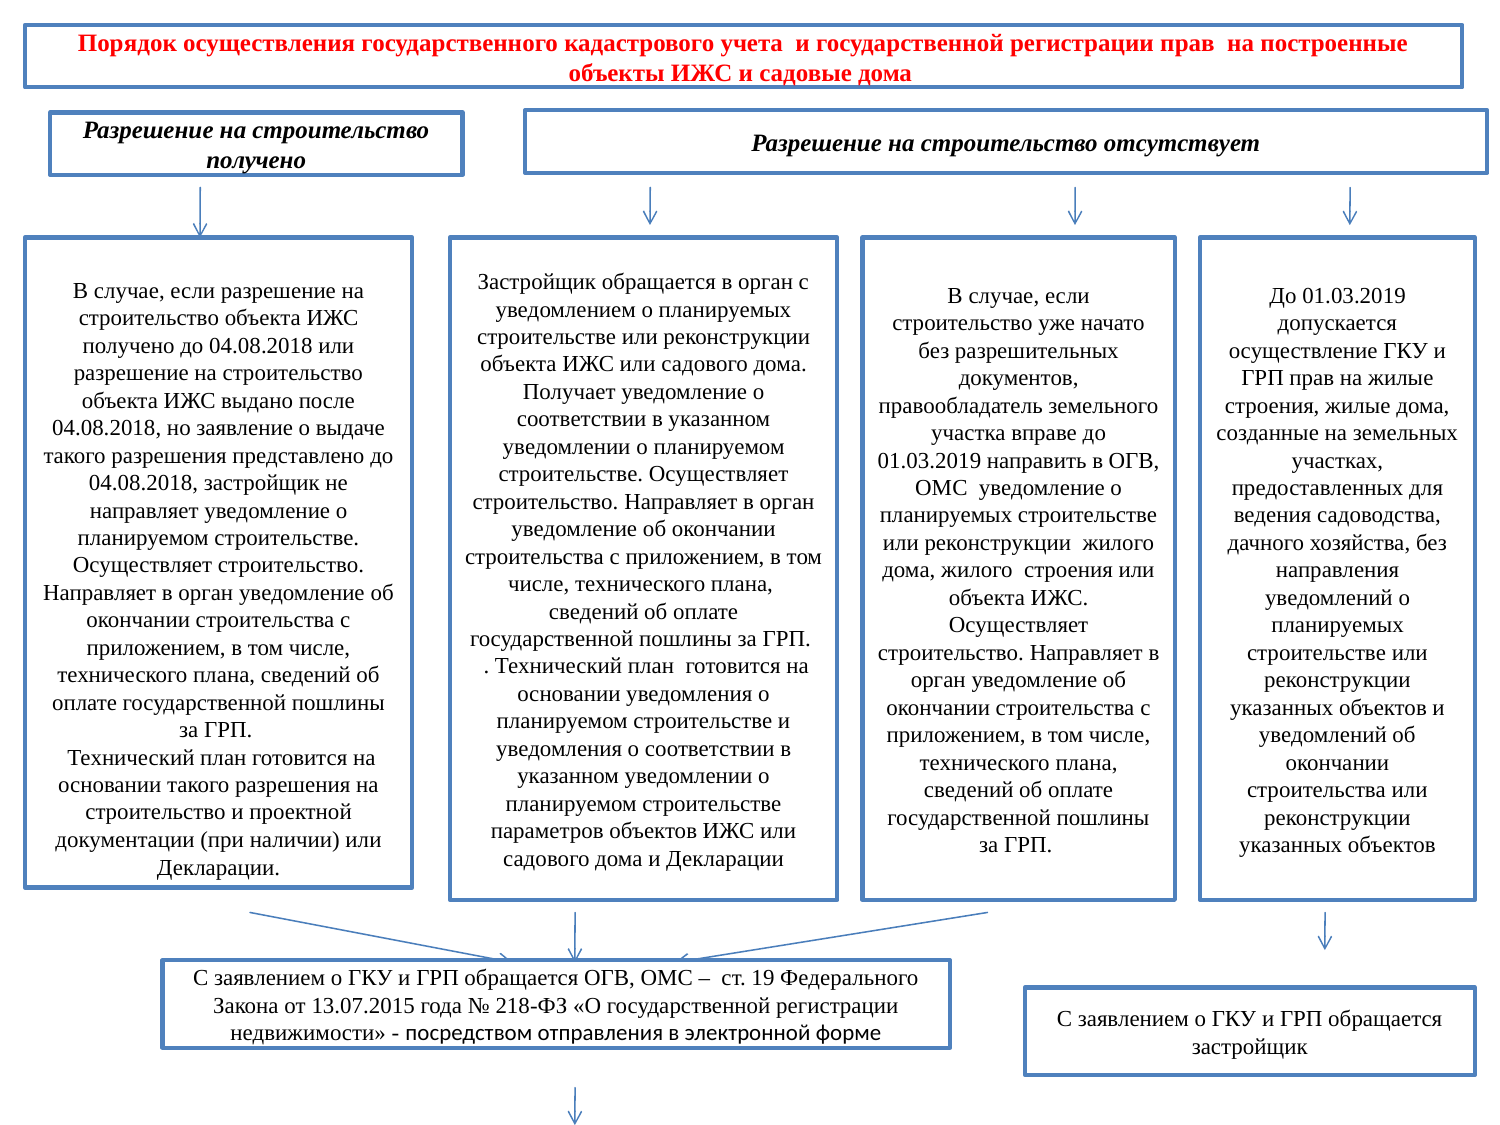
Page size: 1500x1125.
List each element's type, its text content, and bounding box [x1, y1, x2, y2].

text_box Разрешение на строительство отсутствует [523, 108, 1489, 175]
text_box До 01.03.2019 допускается осуществление ГКУ и ГРП прав на жилые строения, жилые дома, созданные на земельных участках, предоставленных для ведения садоводства, дачного хозяйства, без направления уведомлений о планируемых строительстве или реконструкции указанных объектов и уведомлений об окончании строительства или реконструкции указанных объектов [1198, 235, 1477, 902]
text_box В случае, если разрешение на строительство объекта ИЖС получено до 04.08.2018 или разрешение на строительство объекта ИЖС выдано после 04.08.2018, но заявление о выдаче такого разрешения представлено до 04.08.2018, застройщик не направляет уведомление о планируемом строительстве. Осуществляет строительство. Направляет в орган уведомление об окончании строительства с приложением, в том числе, технического плана, сведений об оплате государственной пошлины за ГРП. Технический план готовится на основании такого разрешения на строительство и проектной документации (при наличии) или Декларации. [23, 235, 414, 890]
text_box Разрешение на строительство получено [48, 110, 465, 177]
text_box С заявлением о ГКУ и ГРП обращается застройщик [1023, 985, 1477, 1077]
text_box С заявлением о ГКУ и ГРП обращается ОГВ, ОМС – ст. 19 Федерального Закона от 13.07.2015 года № 218-ФЗ «О государственной регистрации недвижимости» - посредством отправления в электронной форме [160, 958, 952, 1050]
text_box Порядок осуществления государственного кадастрового учета и государственной регистрации прав на построенные объекты ИЖС и садовые дома [23, 23, 1464, 89]
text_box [249, 912, 513, 963]
text_box Застройщик обращается в орган с уведомлением о планируемых строительстве или реконструкции объекта ИЖС или садового дома. Получает уведомление о соответствии в указанном уведомлении о планируемом строительстве. Осуществляет строительство. Направляет в орган уведомление об окончании строительства с приложением, в том числе, технического плана, сведений об оплате государственной пошлины за ГРП. . Технический план готовится на основании уведомления о планируемом строительстве и уведомления о соответствии в указанном уведомлении о планируемом строительстве параметров объектов ИЖС или садового дома и Декларации [448, 235, 839, 902]
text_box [674, 912, 988, 963]
text_box В случае, если строительство уже начато без разрешительных документов, правообладатель земельного участка вправе до 01.03.2019 направить в ОГВ, ОМС уведомление о планируемых строительстве или реконструкции жилого дома, жилого строения или объекта ИЖС. Осуществляет строительство. Направляет в орган уведомление об окончании строительства с приложением, в том числе, технического плана, сведений об оплате государственной пошлины за ГРП. [860, 235, 1177, 902]
